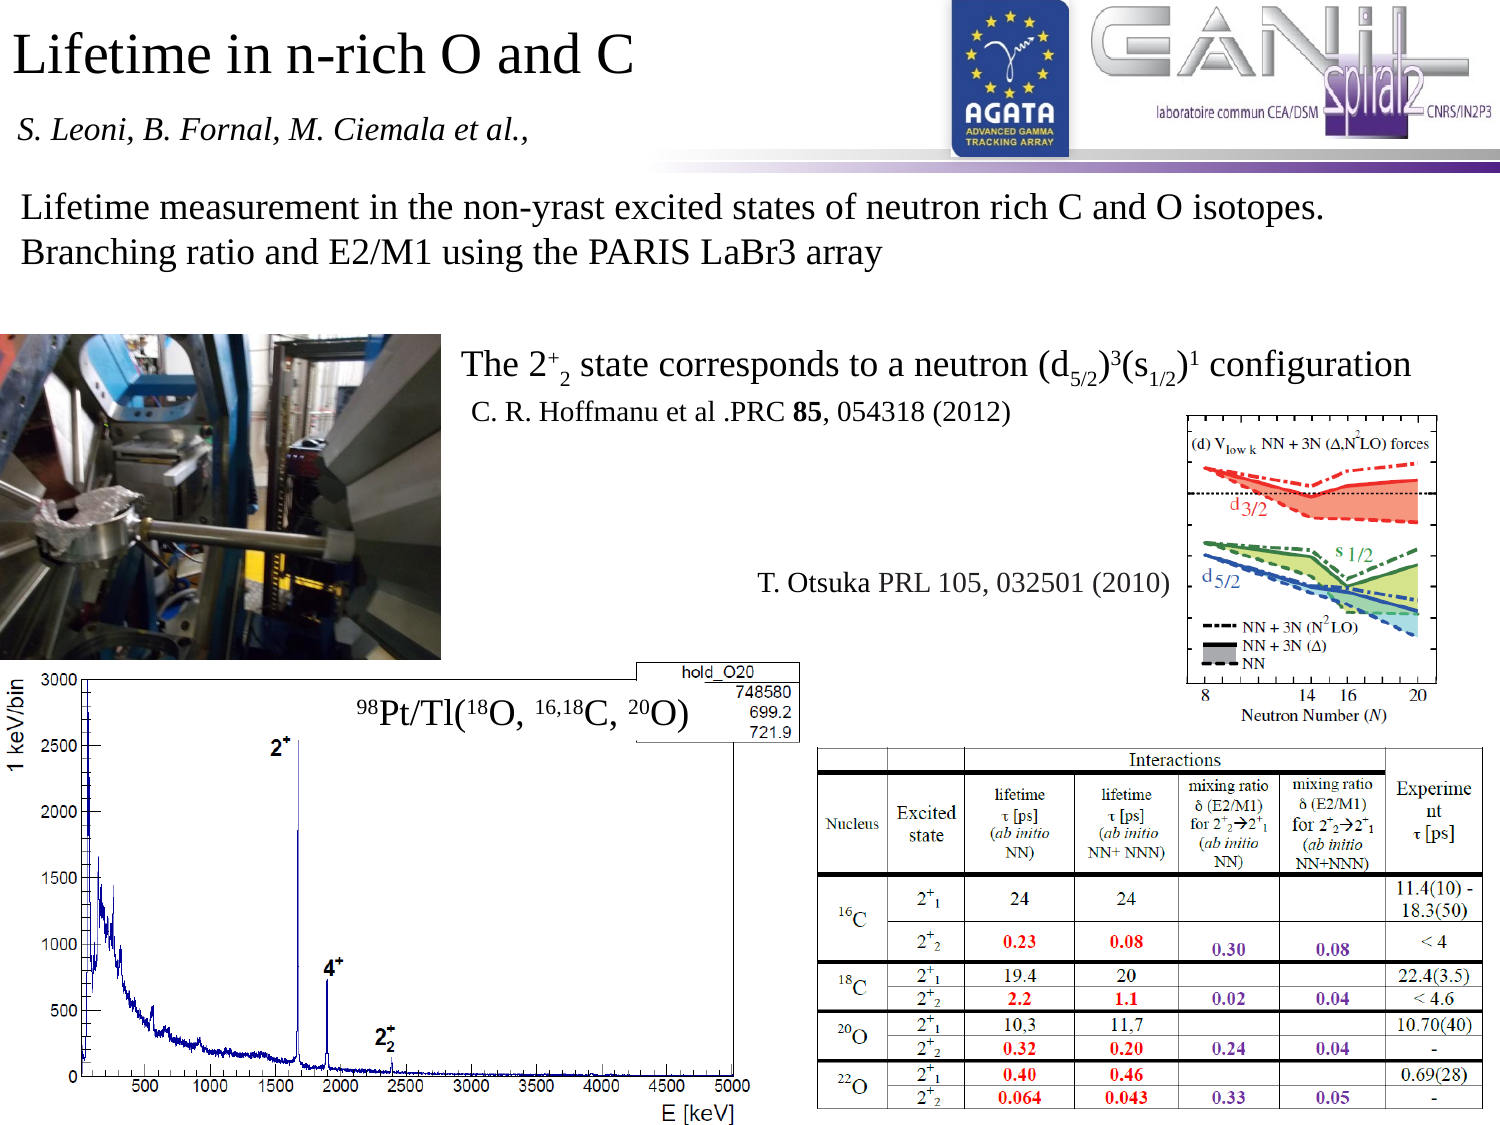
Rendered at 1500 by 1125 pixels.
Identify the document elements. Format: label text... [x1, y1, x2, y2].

picture [950, 0, 1070, 157]
text_box T. Otsuka PRL 105, 032501 (2010) [742, 556, 1177, 606]
text_box The 2+2 state corresponds to a neutron (d5/2)3(s1/2)1 configuration [446, 331, 1483, 398]
picture [1182, 411, 1446, 729]
text_box Lifetime measurement in the non-yrast excited states of neutron rich C and O isotopes. Branching ratio and E2/M1 using the PARIS LaBr3 array [5, 174, 1500, 280]
picture [1091, 6, 1500, 139]
text_box Lifetime in n-rich O and C [0, 7, 651, 93]
text_box C. R. Hoffmanu et al .PRC 85, 054318 (2012) [456, 398, 1027, 435]
picture [0, 334, 1500, 1125]
text_box S. Leoni, B. Fornal, M. Ciemala et al., [2, 99, 553, 155]
